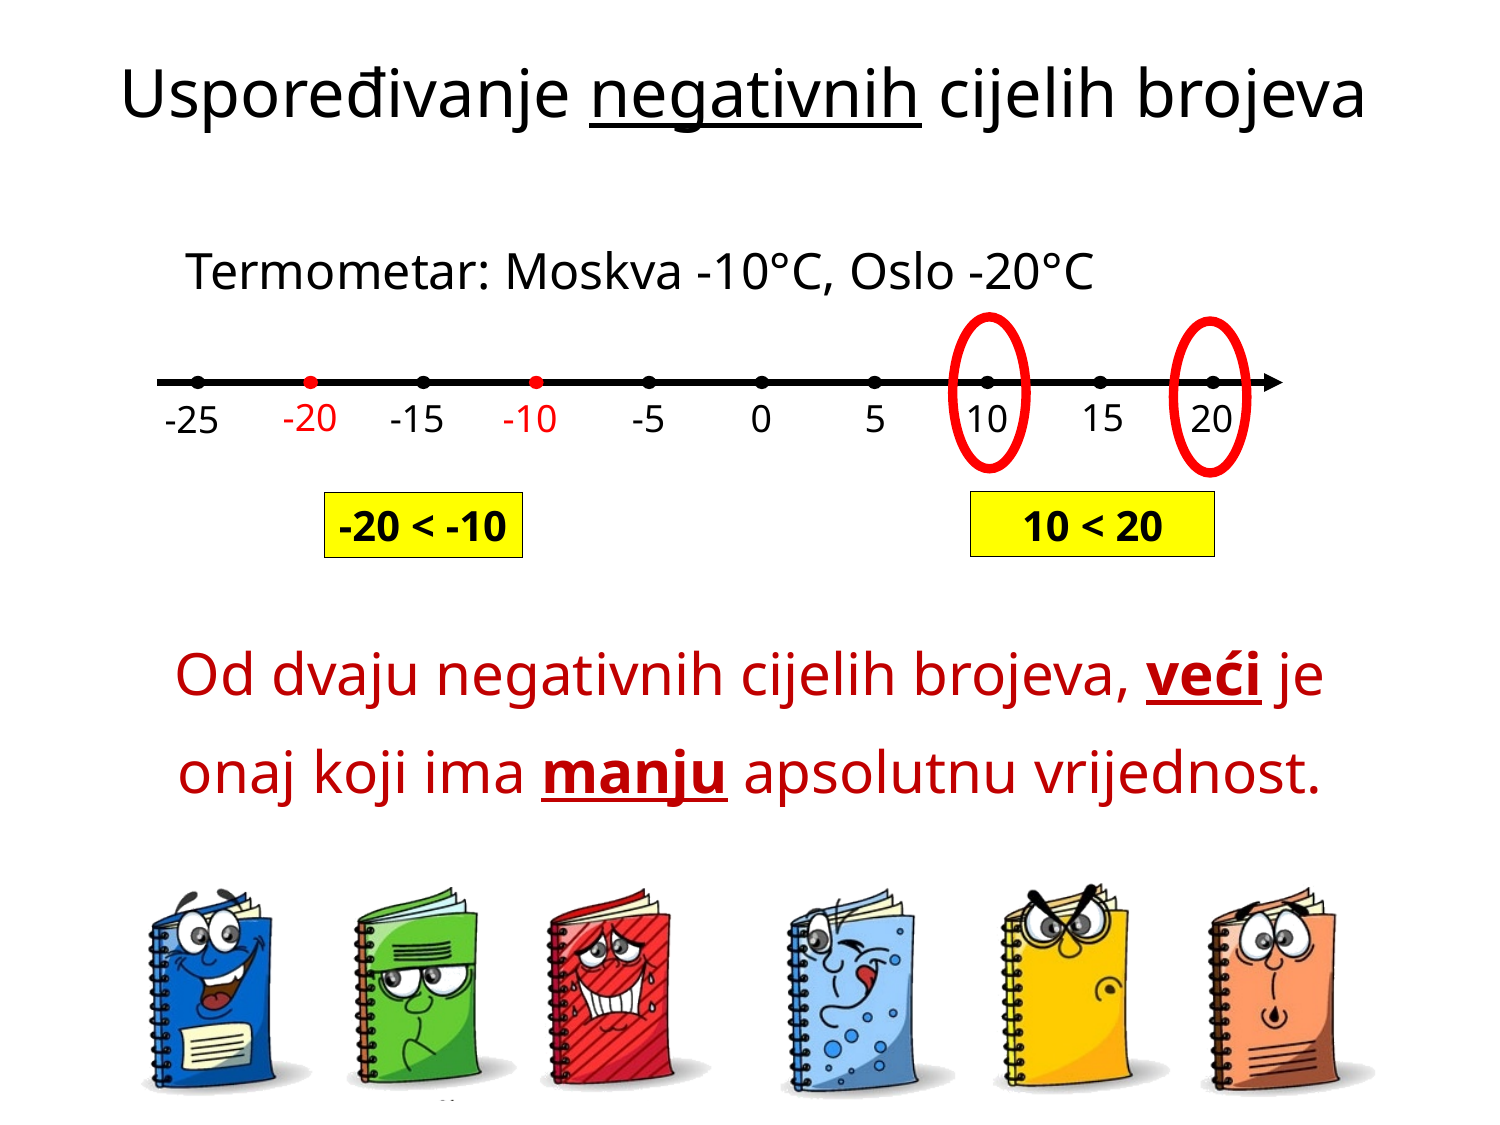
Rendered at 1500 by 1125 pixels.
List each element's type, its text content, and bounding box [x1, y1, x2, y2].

text_box -20 < -10 [324, 492, 523, 557]
text_box [963, 449, 1016, 470]
text_box [1182, 449, 1238, 475]
title Uspoređivanje negativnih cijelih brojeva [12, 0, 1476, 193]
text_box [146, 376, 1283, 449]
text_box 10 < 20 [970, 491, 1215, 557]
picture [135, 887, 725, 1101]
text_box [1173, 319, 1247, 376]
text_box [952, 315, 1027, 376]
picture [773, 881, 1383, 1101]
list Od dvaju negativnih cijelih brojeva, veći je onaj koji ima manju apsolutnu vrijednost. [94, 557, 1406, 886]
text_box Termometar: Moskva -10°C, Oslo -20°C [171, 232, 1110, 307]
